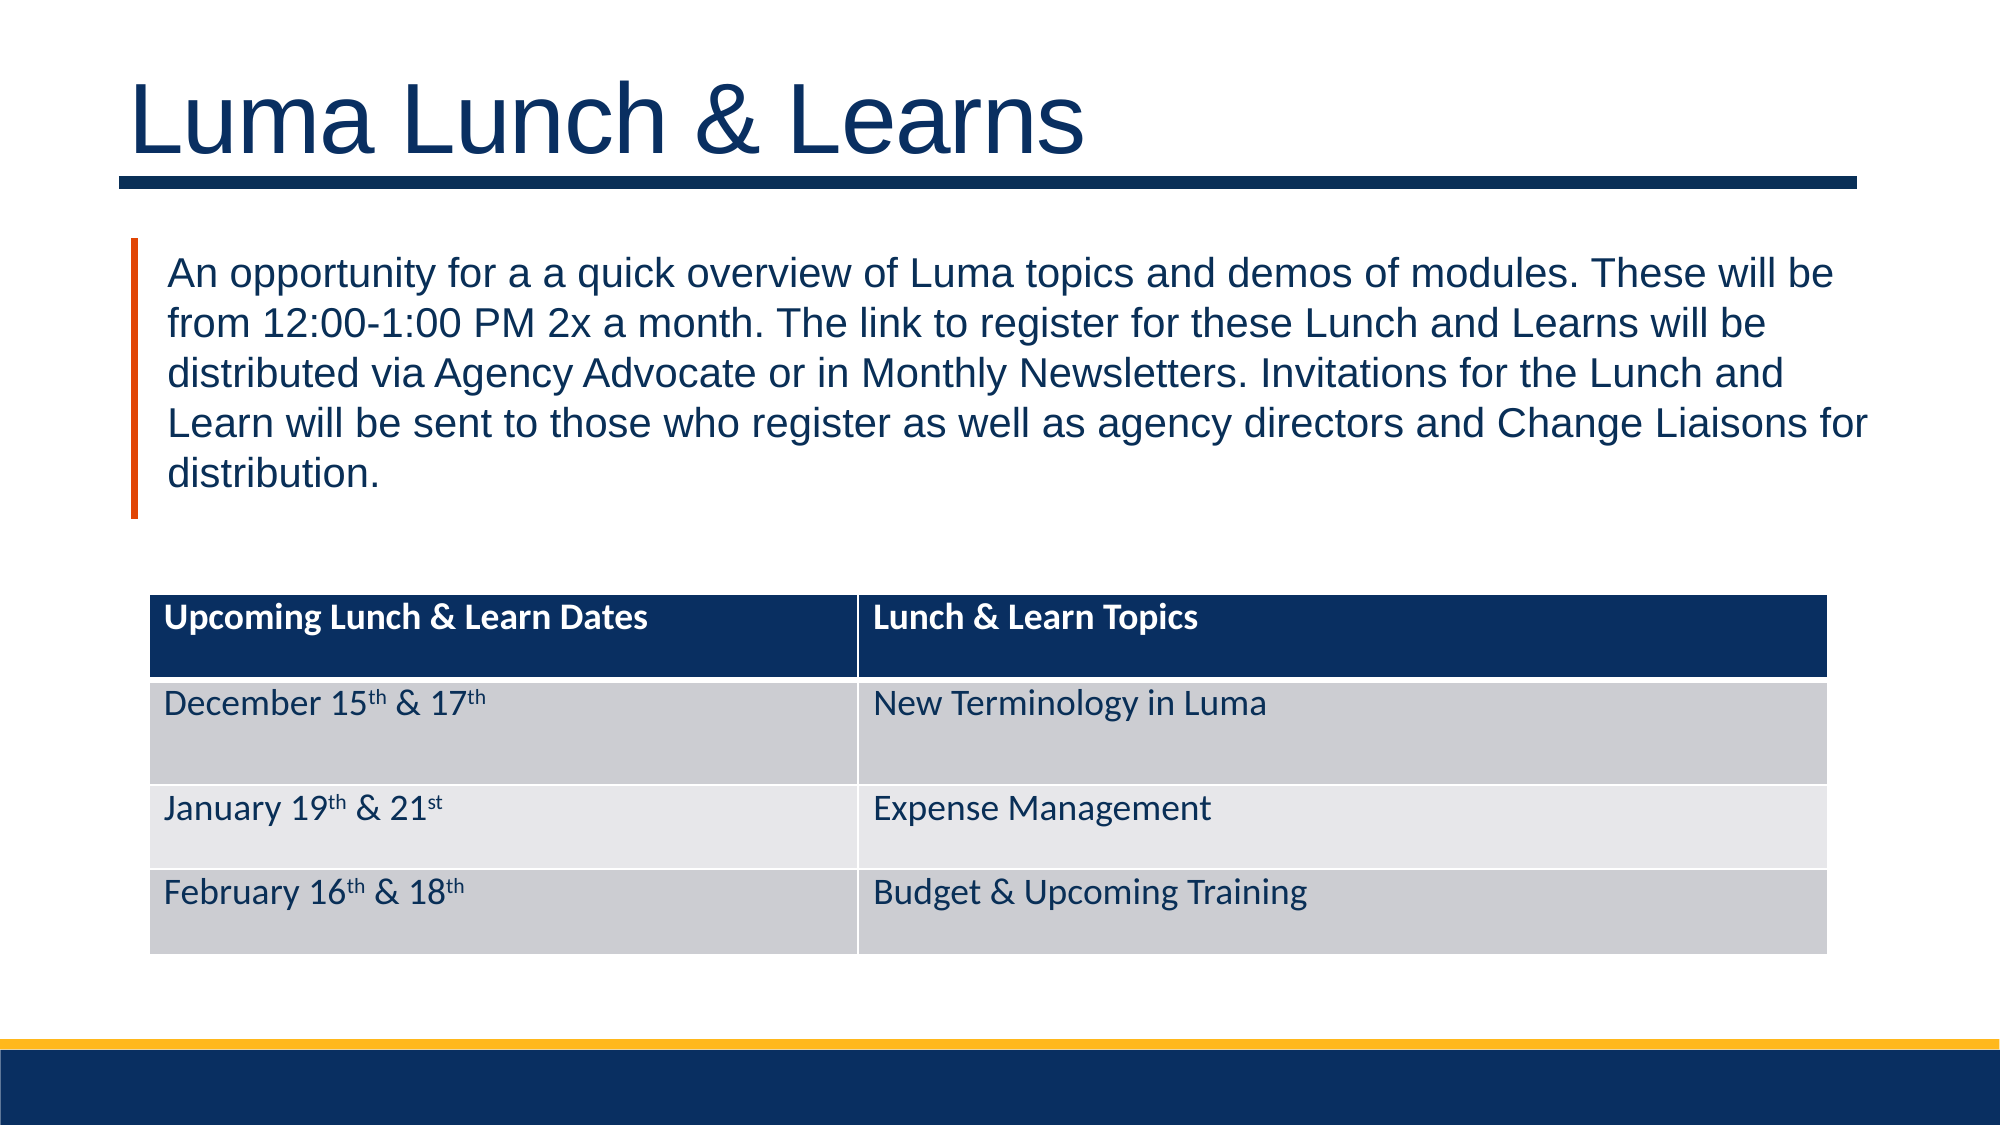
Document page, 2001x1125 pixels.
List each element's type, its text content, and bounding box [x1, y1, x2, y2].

text_box An opportunity for a a quick overview of Luma topics and demos of modules. These will be from 12:00-1:00 PM 2x a month. The link to register for these Lunch and Learns will be distributed via Agency Advocate or in Monthly Newsletters. Invitations for the Lunch and Learn will be sent to those who register as well as agency directors and Change Liaisons for distribution. [152, 238, 1910, 503]
table_cell December 15th & 17th [150, 683, 857, 784]
table_cell January 19th & 21st [150, 786, 857, 868]
text_box Luma Lunch & Learns [113, 64, 2000, 149]
table_header Upcoming Lunch & Learn Dates [150, 595, 857, 677]
table_cell New Terminology in Luma [859, 683, 1827, 784]
table_cell Expense Management [859, 786, 1827, 868]
table_header Lunch & Learn Topics [859, 595, 1827, 677]
table_cell February 16th & 18th [150, 870, 857, 954]
table_cell Budget & Upcoming Training [859, 870, 1827, 954]
